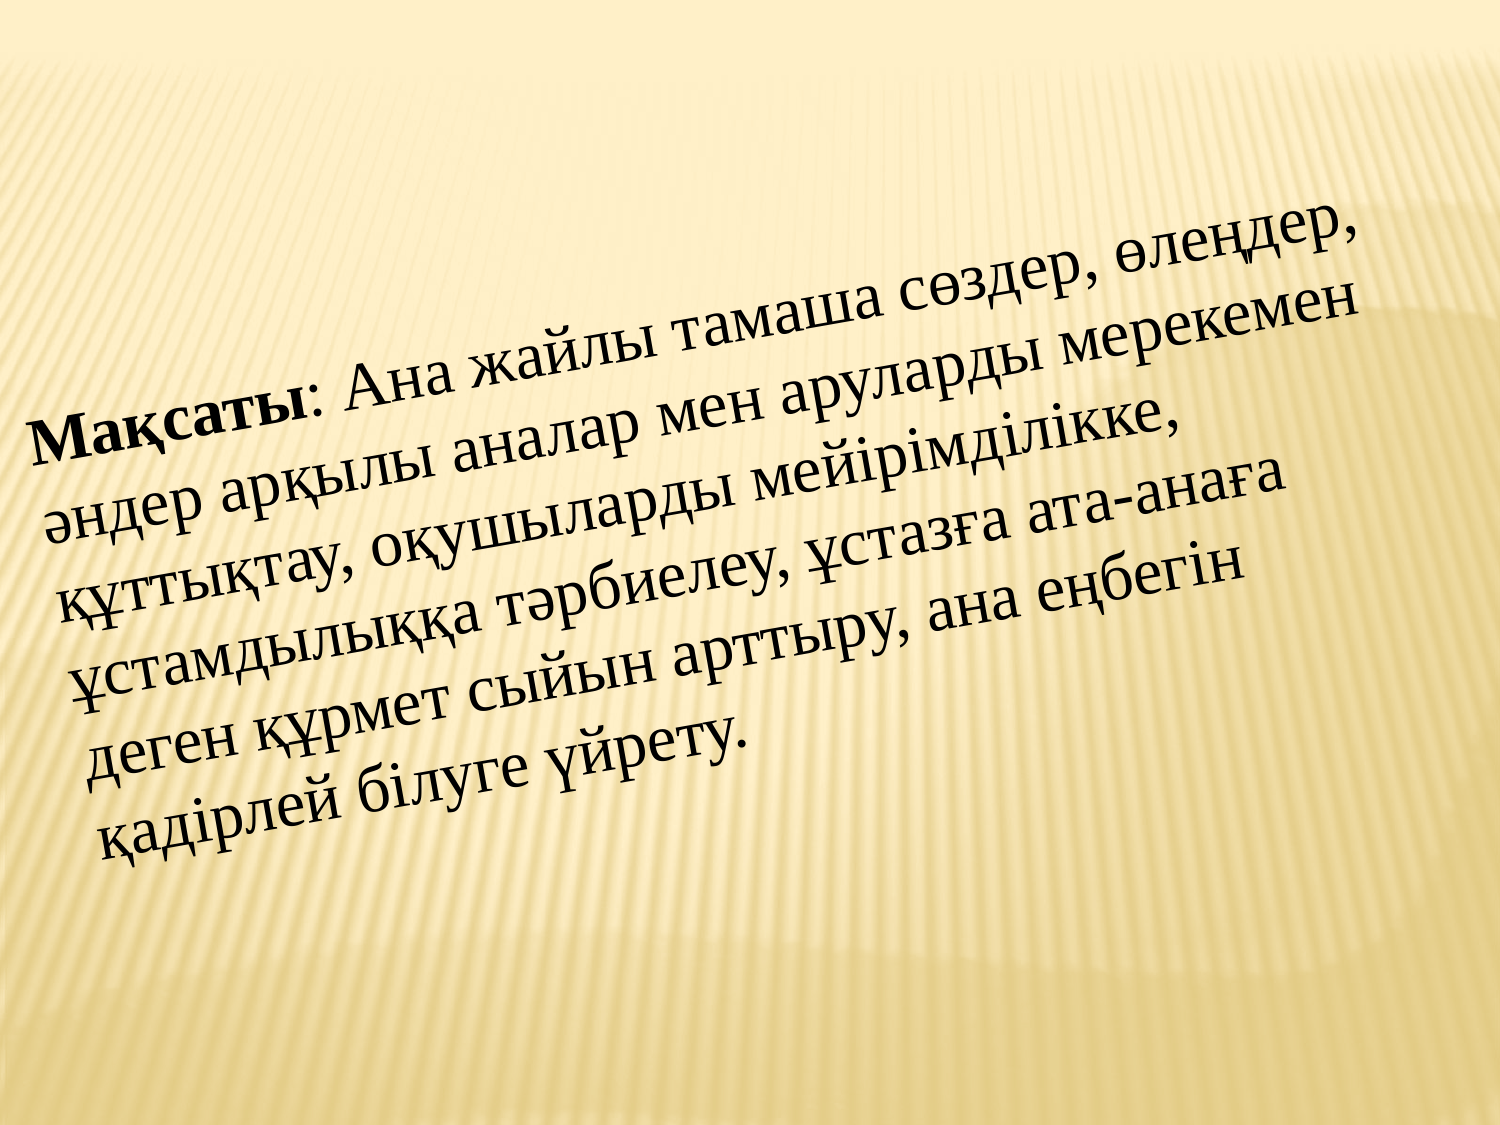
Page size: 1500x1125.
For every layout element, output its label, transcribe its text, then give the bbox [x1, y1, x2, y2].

text_box Мақсаты: Ана жайлы тамаша сөздер, өлеңдер, әндер арқылы аналар мен аруларды мерекемен құттықтау, оқушыларды мейірімділікке, ұстамдылыққа тәрбиелеу, ұстазға ата-анаға деген құрмет сыйын арттыру, ана еңбегін қадірлей білуге үйрету. [4, 151, 1489, 962]
